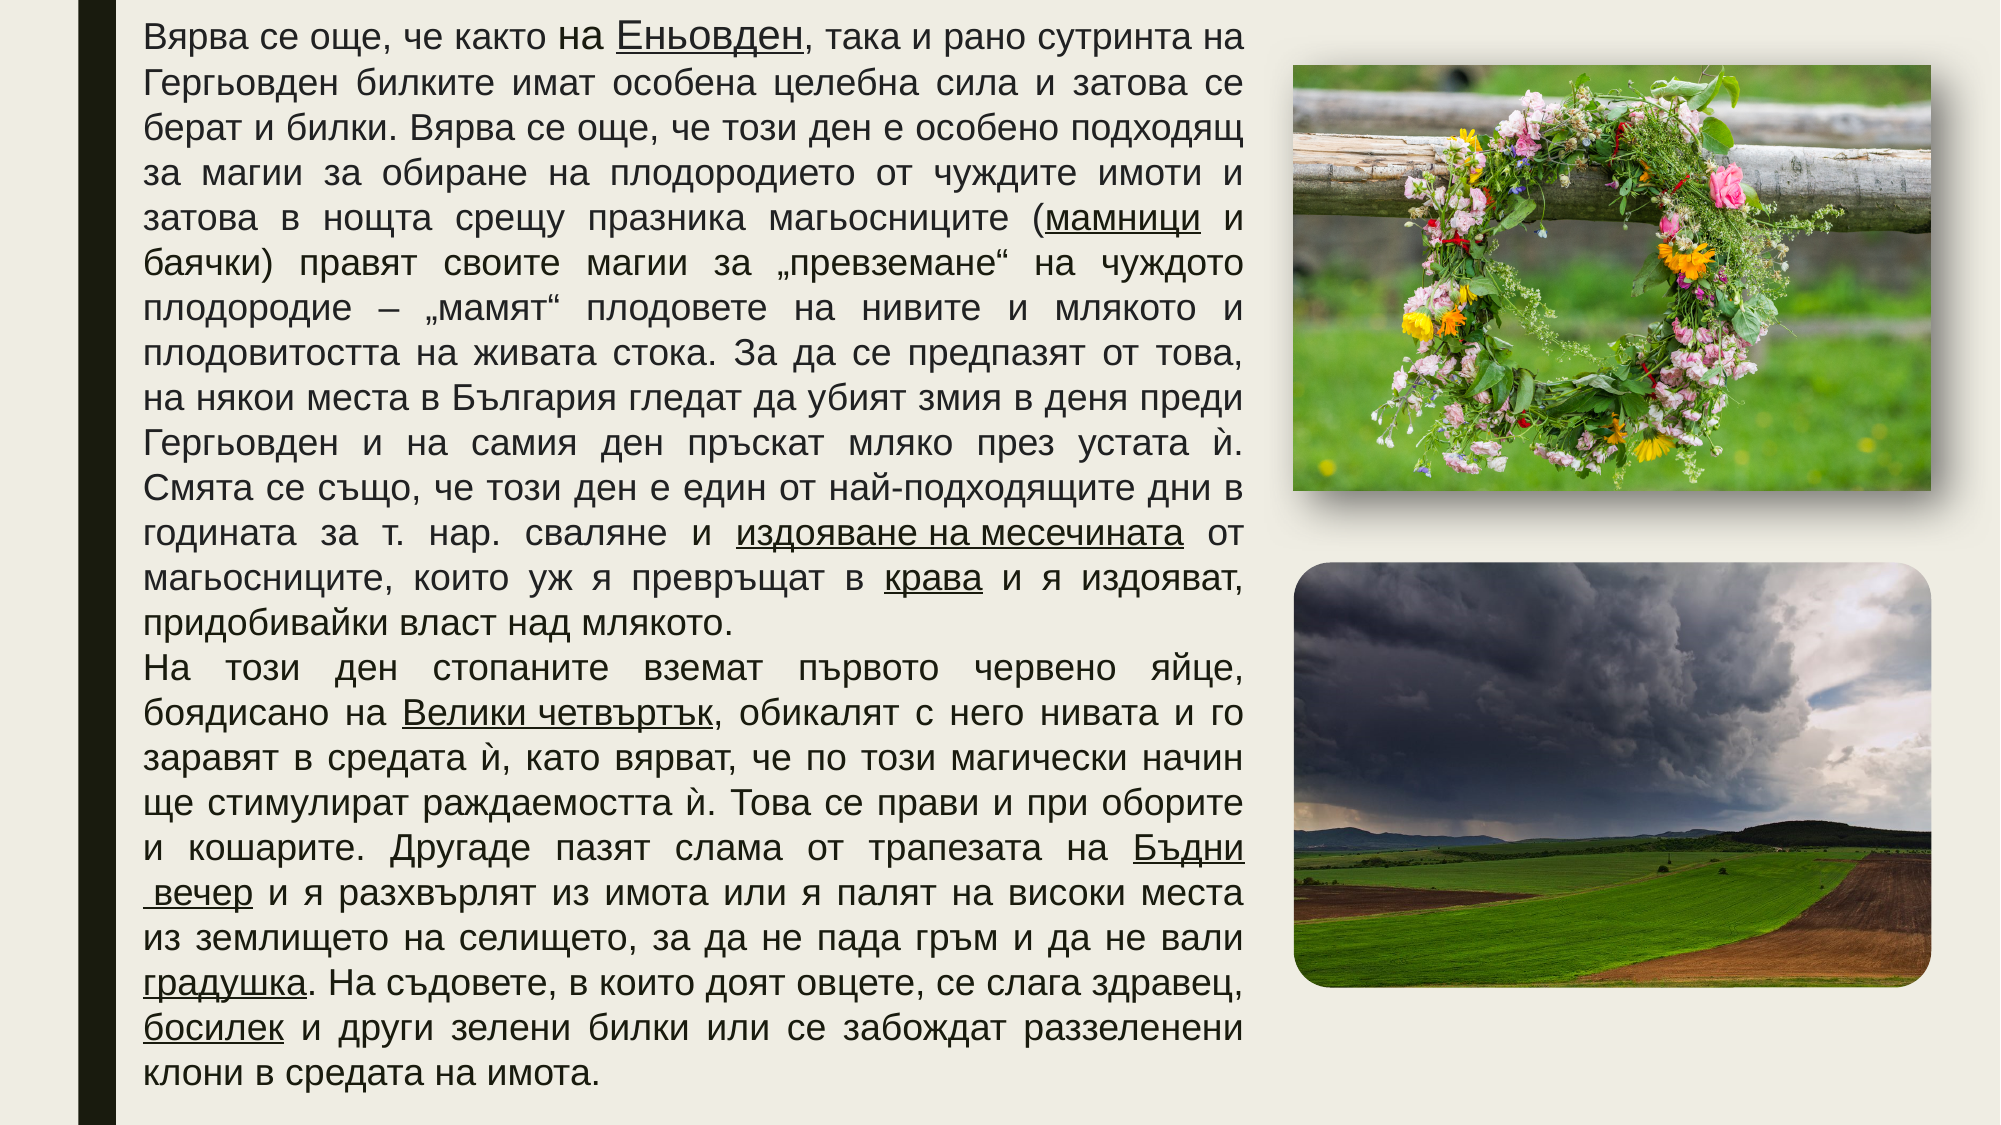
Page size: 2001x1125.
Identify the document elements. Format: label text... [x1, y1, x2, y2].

text_box Вярва се още, че както на Еньовден, така и рано сутринта на Гергьовден билките имат особена целебна сила и затова се берат и билки. Вярва се още, че този ден е особено подходящ за магии за обиране на плодородието от чуждите имоти и затова в нощта срещу празника магьосниците (мамници и баячки) правят своите магии за „превземане“ на чуждото плодородие – „мамят“ плодовете на нивите и млякото и плодовитостта на живата стока. За да се предпазят от това, на някои места в България гледат да убият змия в деня преди Гергьовден и на самия ден пръскат мляко през устата ѝ. Смята се също, че този ден е един от най-подходящите дни в годината за т. нар. сваляне и издояване на месечината от магьосниците, които уж я превръщат в крава и я издояват, придобивайки власт над млякото. На този ден стопаните вземат първото червено яйце, боядисано на Велики четвъртък, обикалят с него нивата и го заравят в средата ѝ, като вярват, че по този магически начин ще стимулират раждаемостта ѝ. Това се прави и при оборите и кошарите. Другаде пазят слама от трапезата на Бъдни вечер и я разхвърлят из имота или я палят на високи места из землището на селището, за да не пада гръм и да не вали градушка. На съдовете, в които доят овцете, се слага здравец, босилек и други зелени билки или се забождат раззеленени клони в средата на имота. [128, 0, 1260, 1100]
picture [1293, 562, 1932, 988]
picture [1293, 65, 1931, 491]
